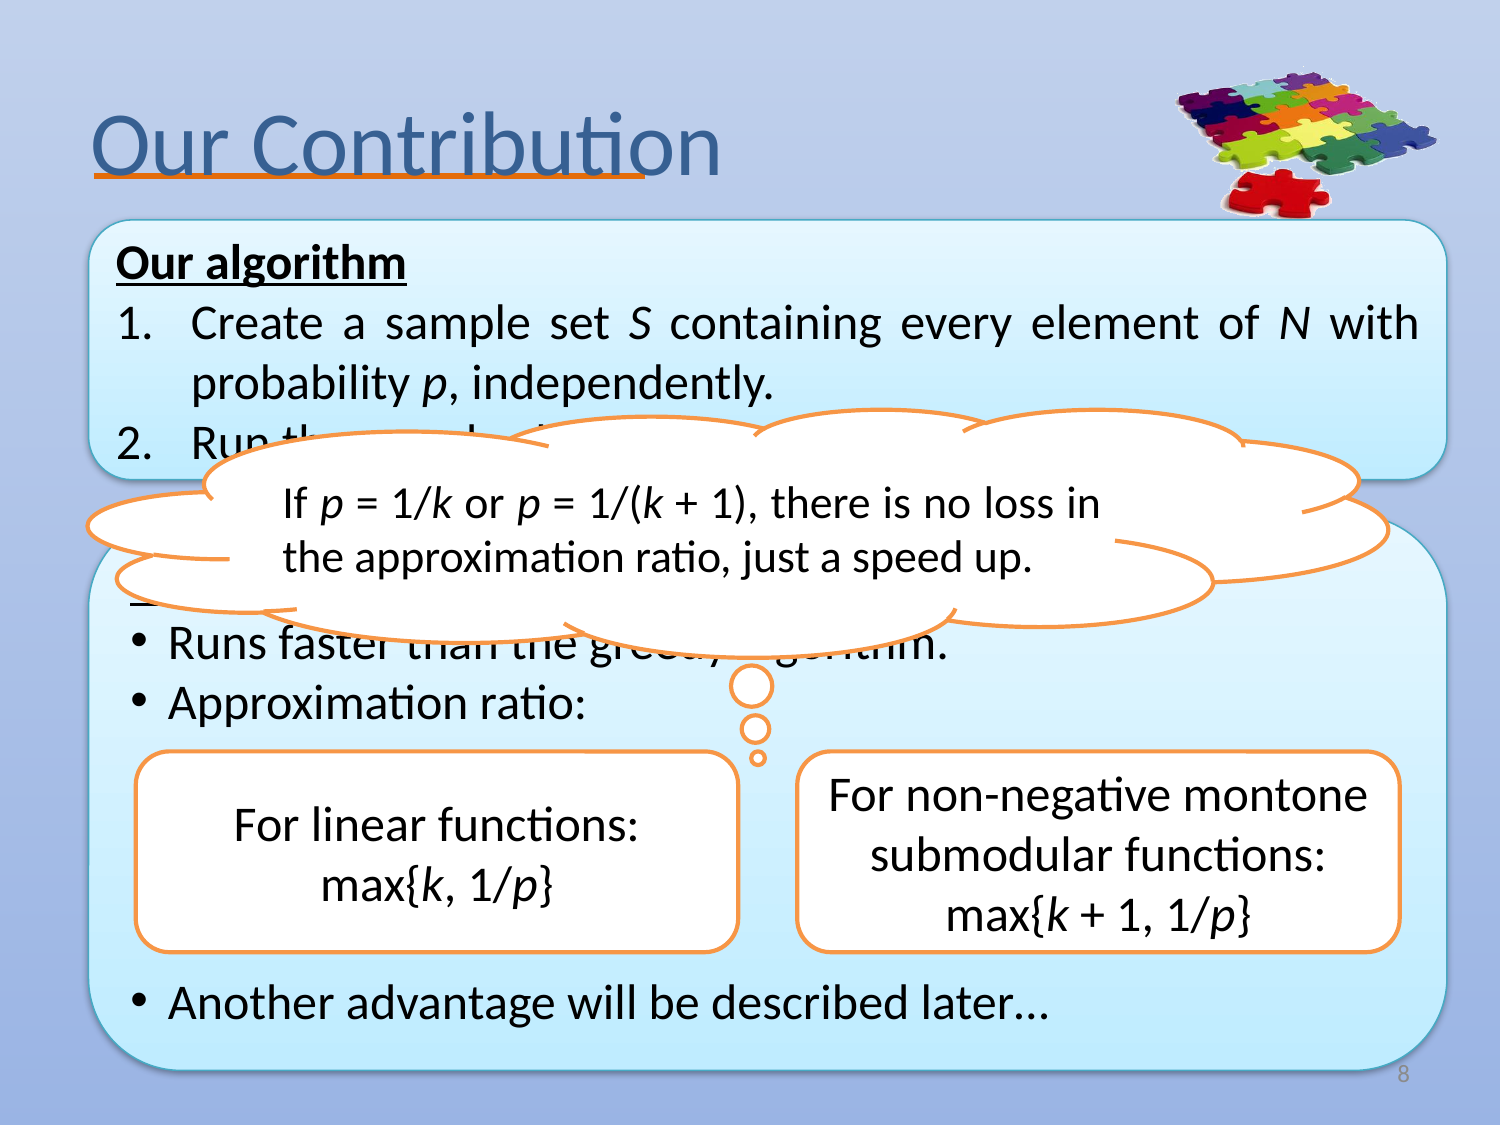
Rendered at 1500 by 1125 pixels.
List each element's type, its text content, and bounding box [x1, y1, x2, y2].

slide_number 8 [1074, 1048, 1425, 1103]
picture [1174, 66, 1440, 226]
text_box What do we get? Runs faster than the greedy algorithm. Approximation ratio: Another advantage will be described later… [87, 520, 1448, 1072]
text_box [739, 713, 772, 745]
title Our Contribution [75, 45, 1425, 233]
text_box For non-negative montone submodular functions: max{k + 1, 1/p} [795, 749, 1402, 955]
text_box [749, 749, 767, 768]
text_box If p = 1/k or p = 1/(k + 1), there is no loss in the approximation ratio, just a speed up. [728, 663, 775, 709]
text_box If p = 1/k or p = 1/(k + 1), there is no loss in the approximation ratio, just a speed up. [85, 407, 1391, 660]
text_box For linear functions: max{k, 1/p} [133, 749, 741, 955]
text_box Our algorithm Create a sample set S containing every element of N with probability p, independently. Run the greedy algorithm on S (instead of on N). [87, 219, 1448, 481]
